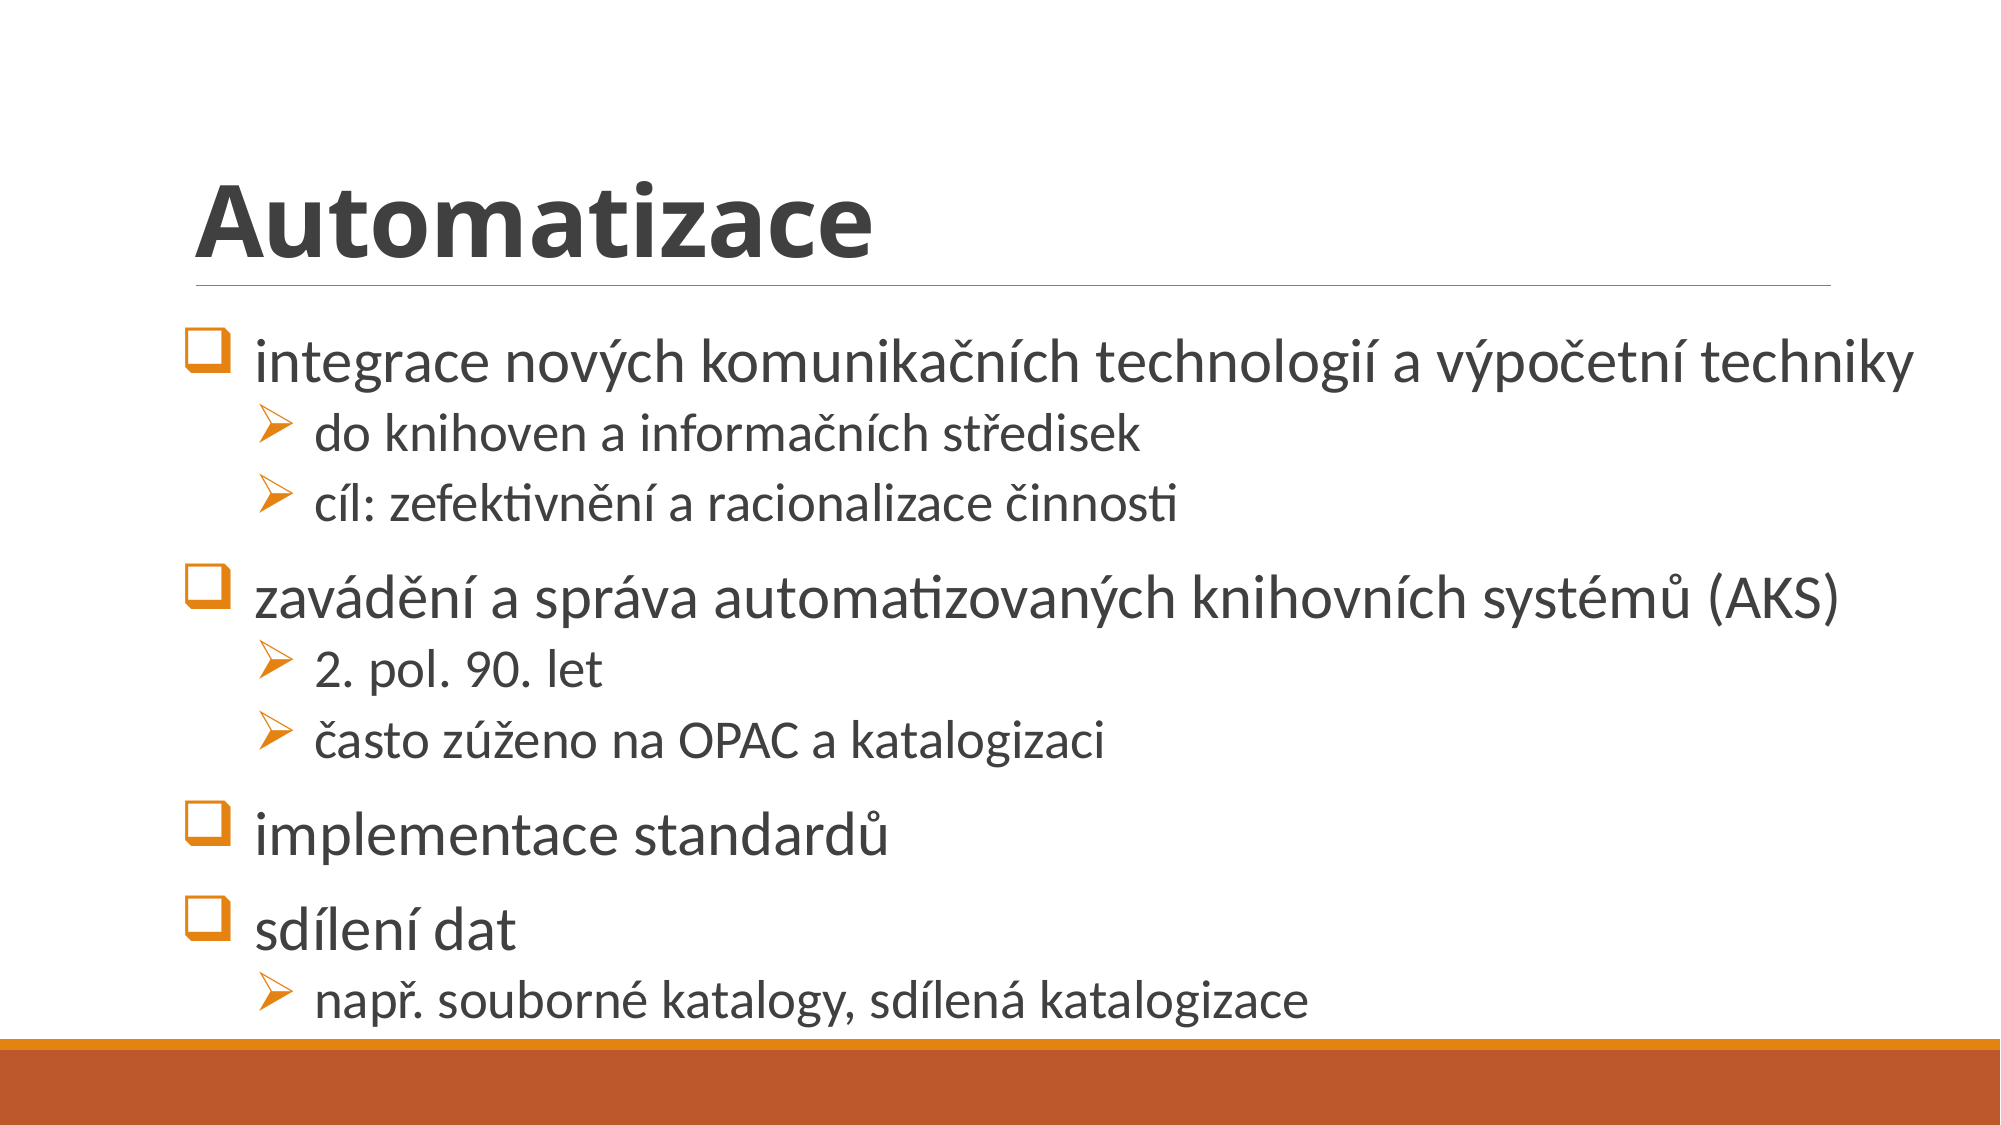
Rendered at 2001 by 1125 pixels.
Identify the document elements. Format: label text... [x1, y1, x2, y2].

list integrace nových komunikačních technologií a výpočetní techniky do knihoven a informačních středisek cíl: zefektivnění a racionalizace činnosti zavádění a správa automatizovaných knihovních systémů (AKS) 2. pol. 90. let často zúženo na OPAC a katalogizaci implementace standardů sdílení dat např. souborné katalogy, sdílená katalogizace [180, 321, 1975, 1049]
title Automatizace [180, 47, 1830, 285]
